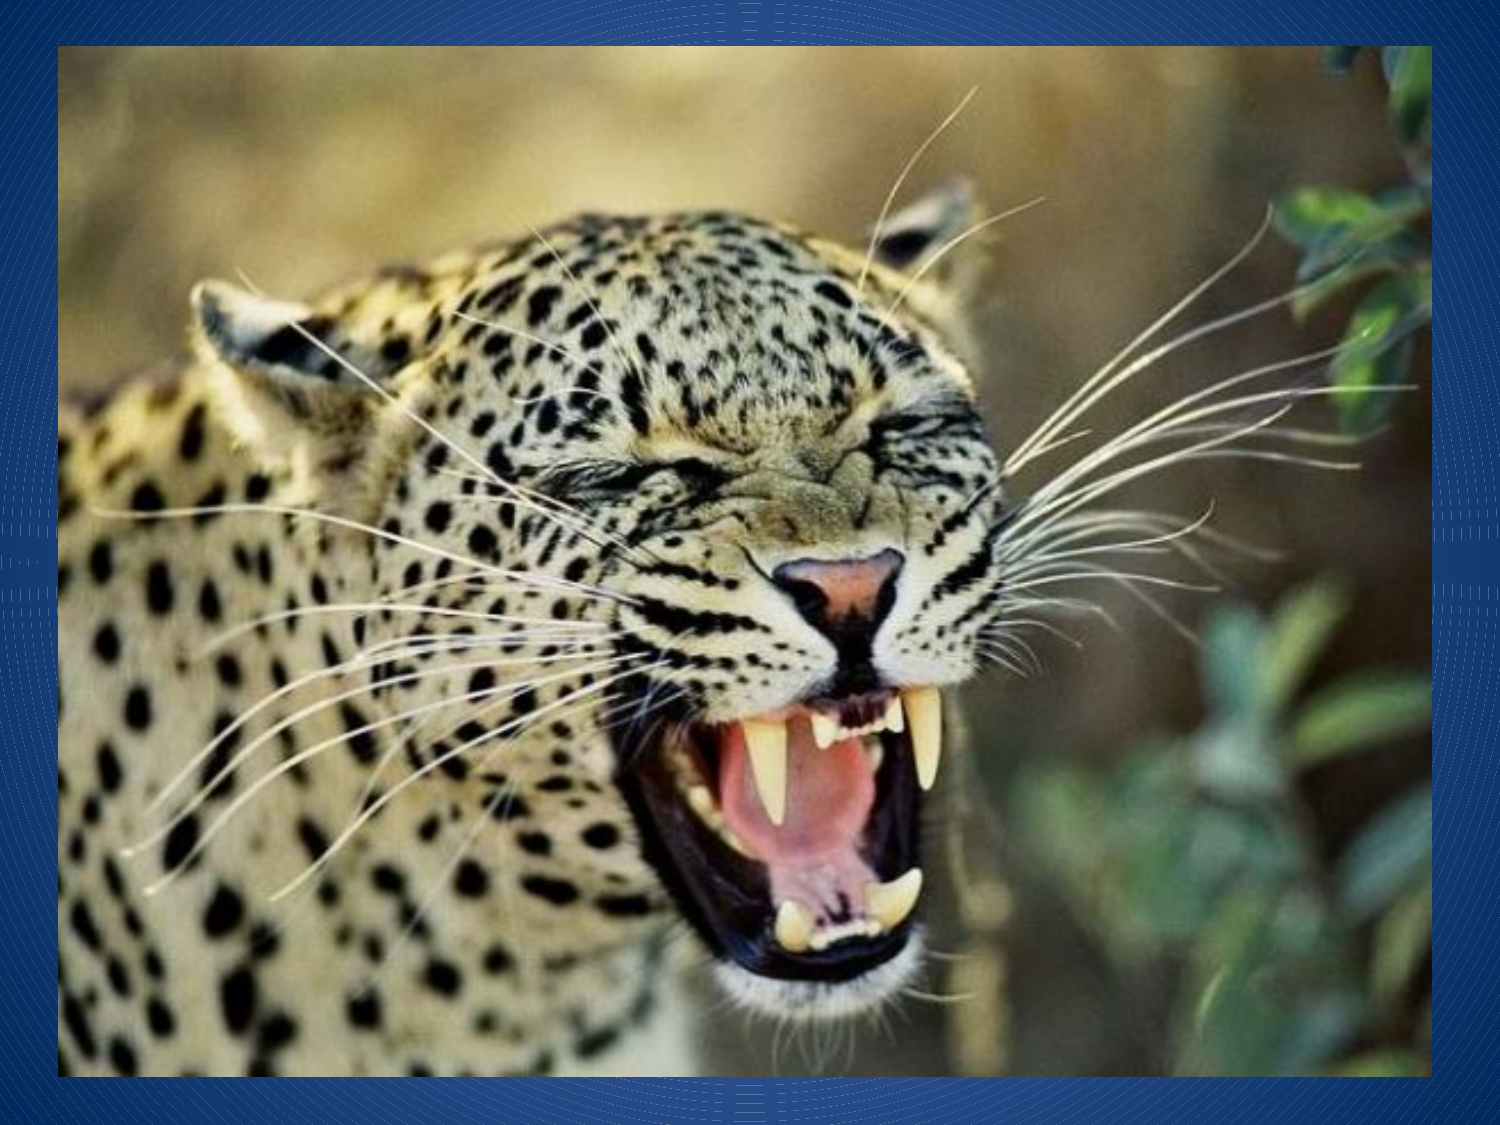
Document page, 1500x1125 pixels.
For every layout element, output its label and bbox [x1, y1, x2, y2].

picture [58, 46, 1433, 1078]
